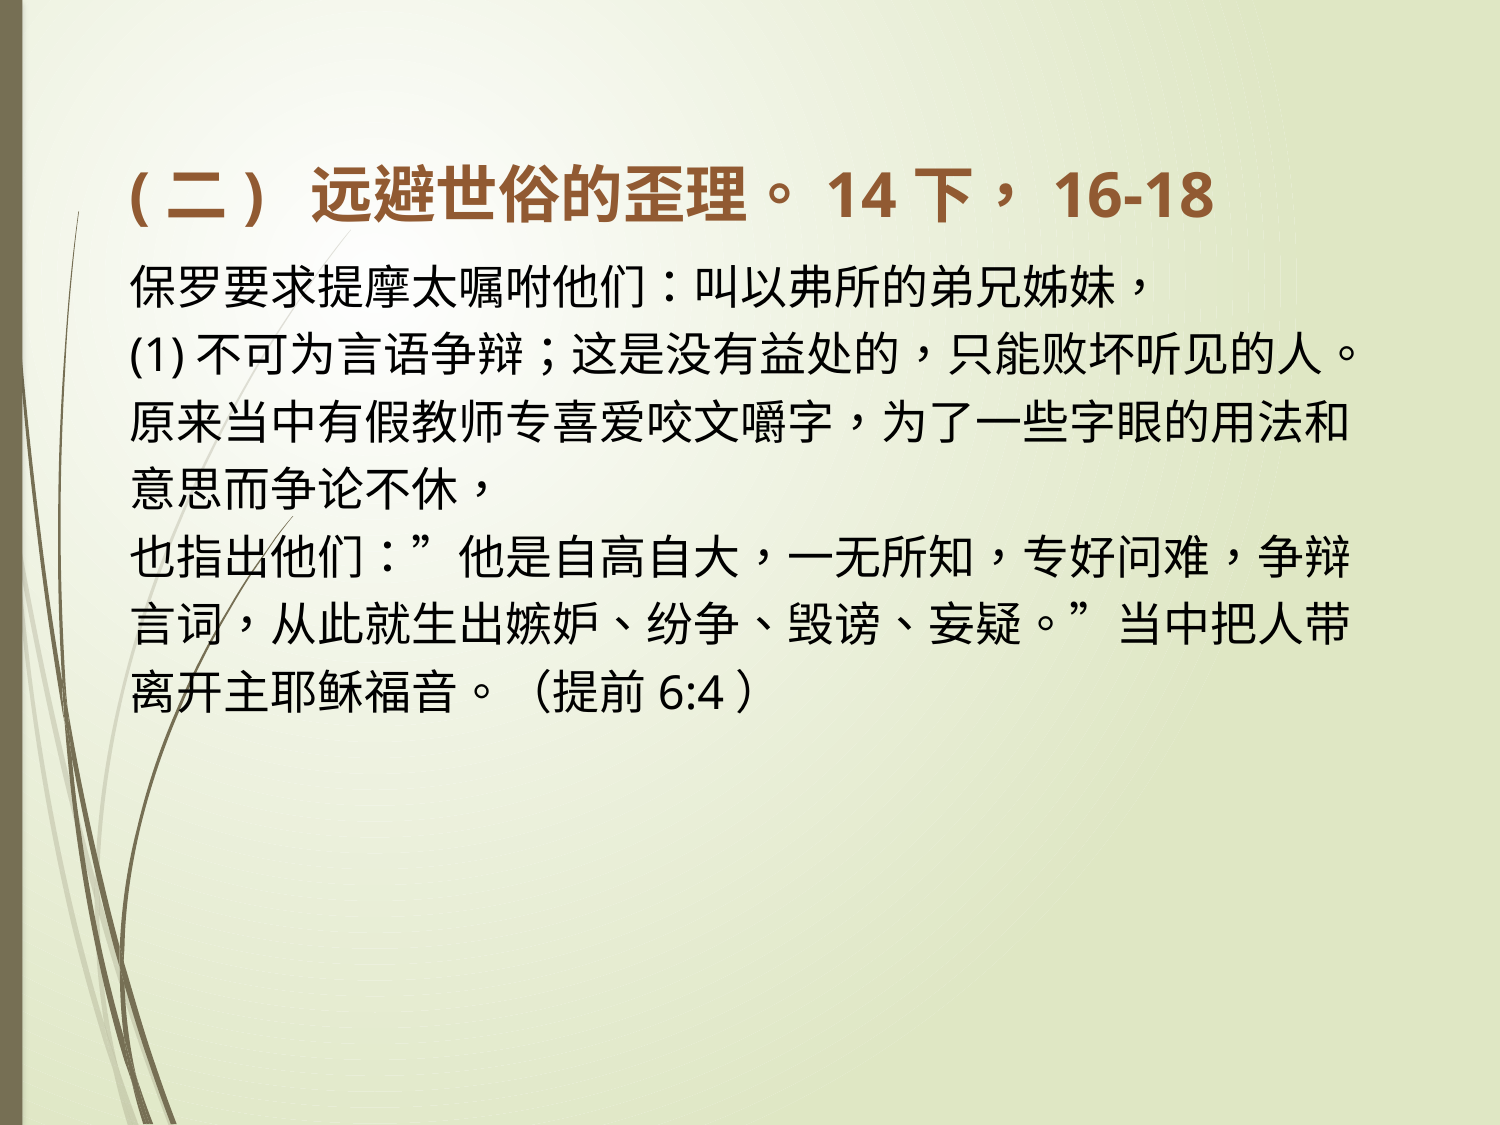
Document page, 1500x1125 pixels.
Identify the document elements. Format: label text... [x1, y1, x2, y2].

list 保罗要求提摩太嘱咐他们：叫以弗所的弟兄姊妹， (1)不可为言语争辩；这是没有益处的，只能败坏听见的人。原来当中有假教师专喜爱咬文嚼字，为了一些字眼的用法和意思而争论不休， 也指出他们：”他是自高自大，一无所知，专好问难，争辩言词，从此就生出嫉妒、纷争、毁谤、妄疑。”当中把人带离开主耶稣福音。（提前6:4） [129, 246, 1370, 1049]
list (二) 远避世俗的歪理。14下，16-18 [129, 159, 1259, 231]
